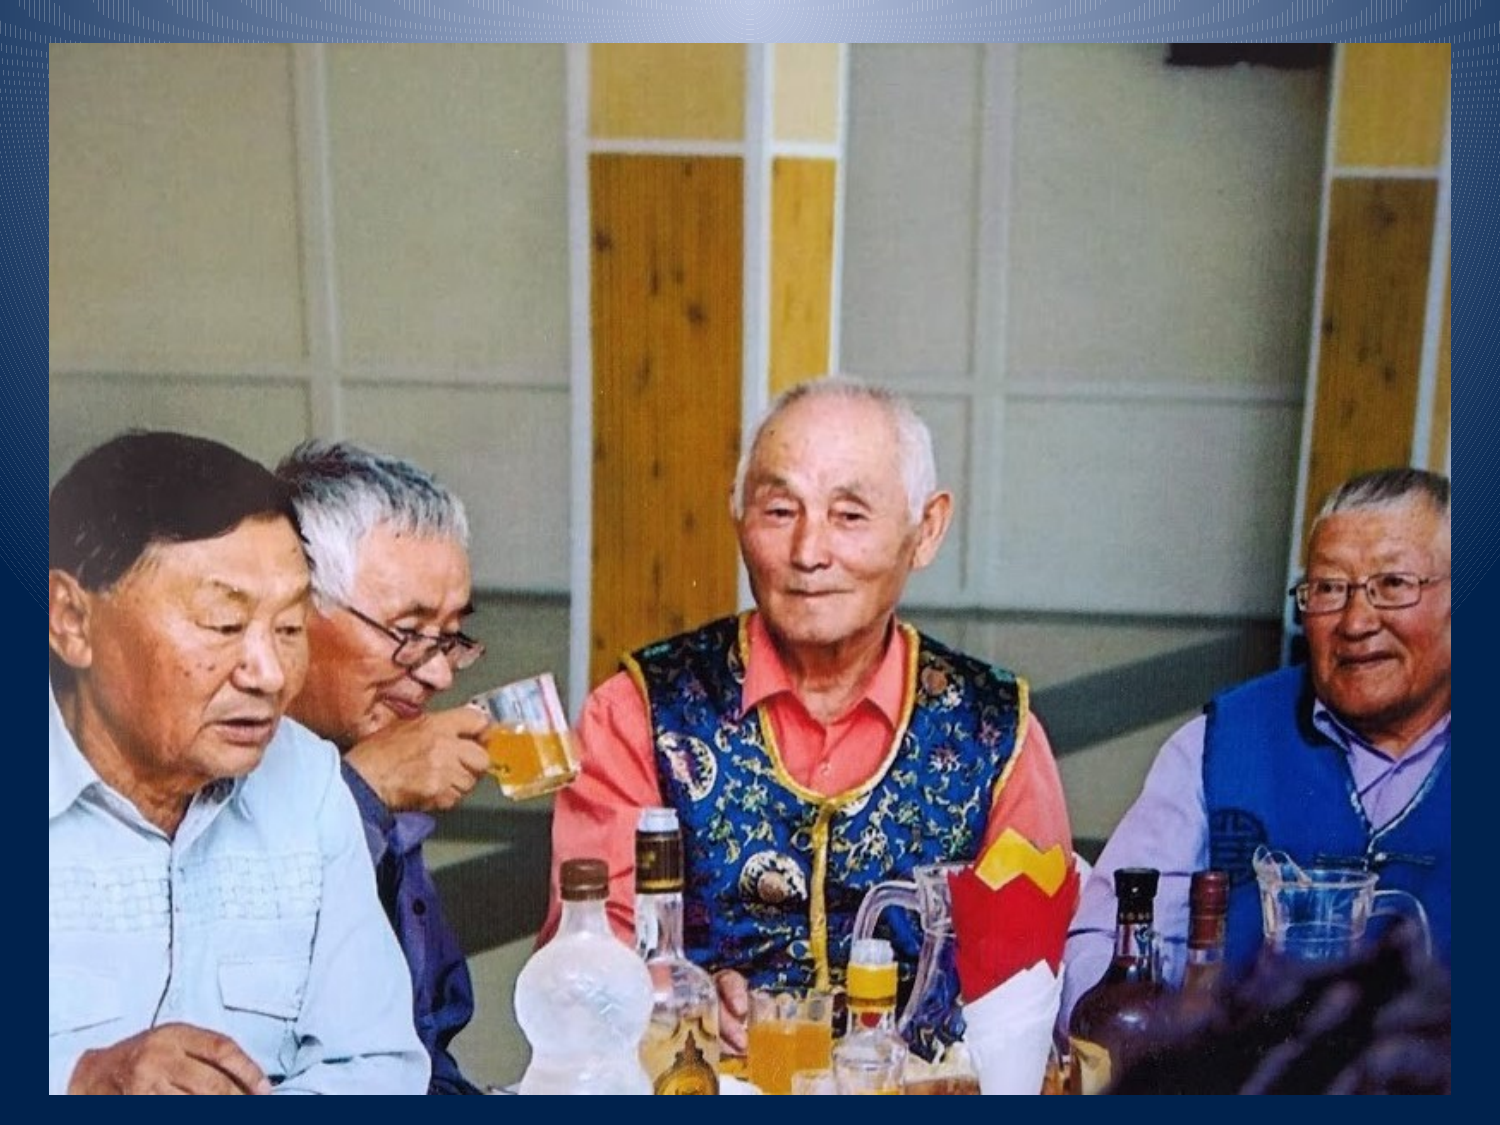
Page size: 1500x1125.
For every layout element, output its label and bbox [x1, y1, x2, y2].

list [49, 43, 1451, 1096]
